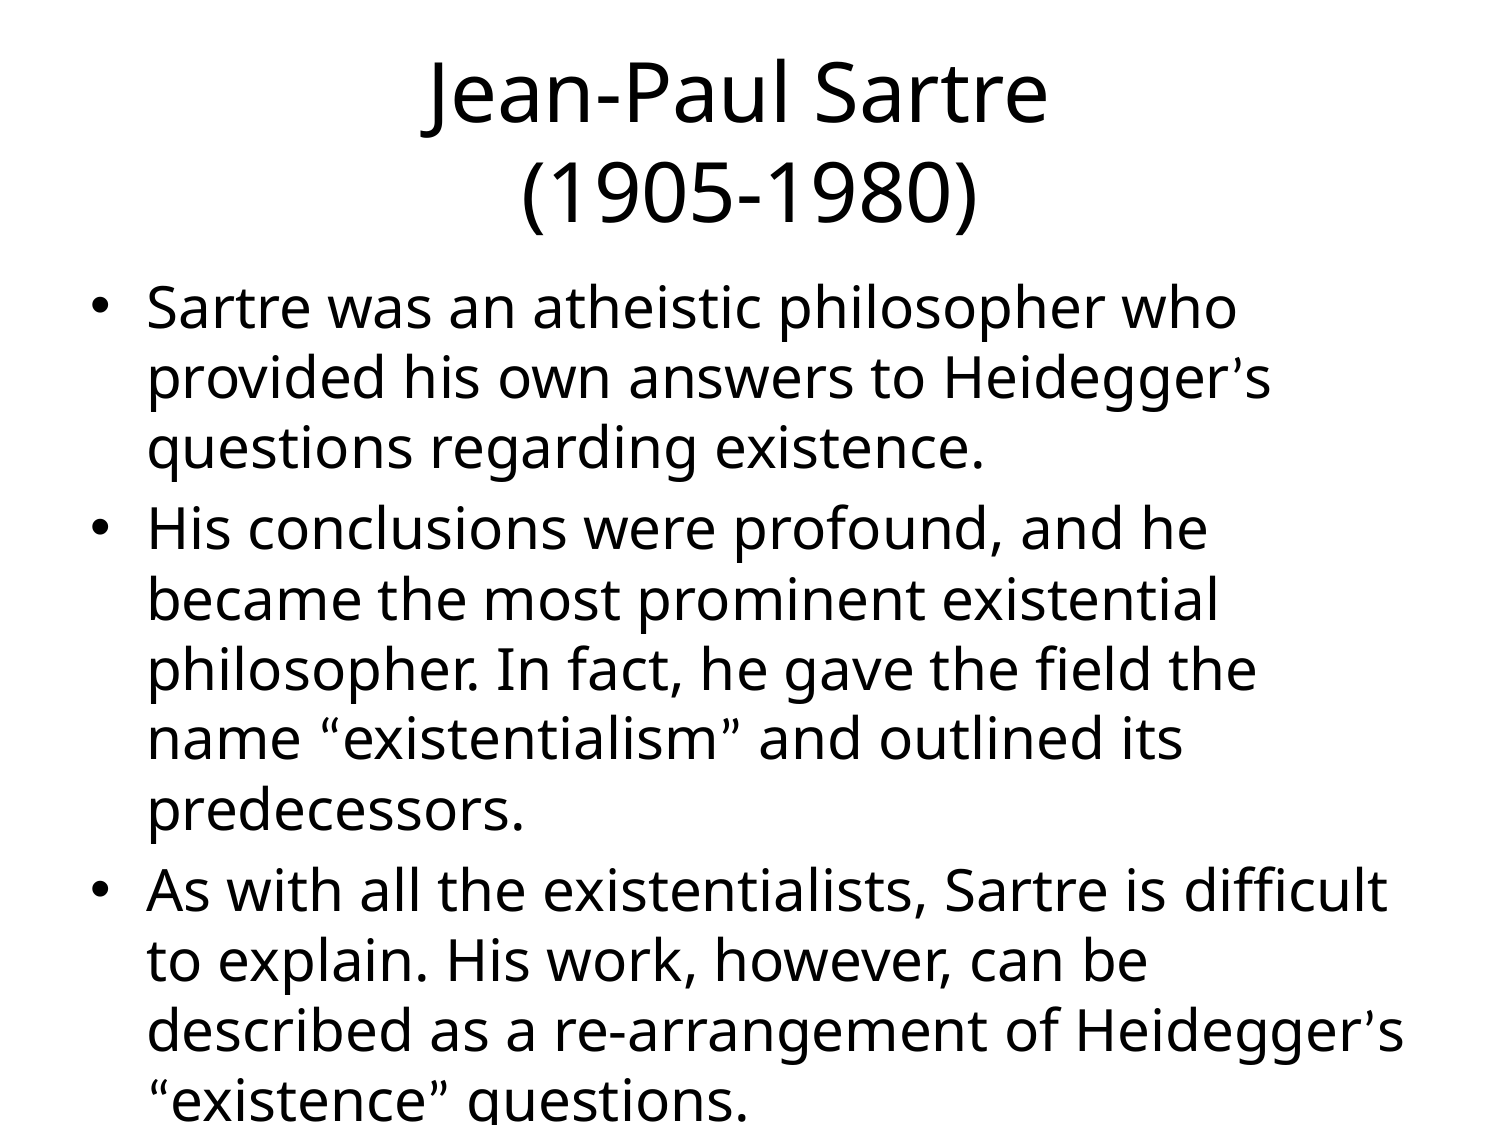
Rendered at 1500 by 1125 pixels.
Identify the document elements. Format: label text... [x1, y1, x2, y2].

list Sartre was an atheistic philosopher who provided his own answers to Heidegger’s questions regarding existence. His conclusions were profound, and he became the most prominent existential philosopher. In fact, he gave the field the name “existentialism” and outlined its predecessors. As with all the existentialists, Sartre is difficult to explain. His work, however, can be described as a re-arrangement of Heidegger’s “existence” questions. [74, 262, 1426, 1125]
title Jean-Paul Sartre (1905-1980) [74, 44, 1426, 233]
